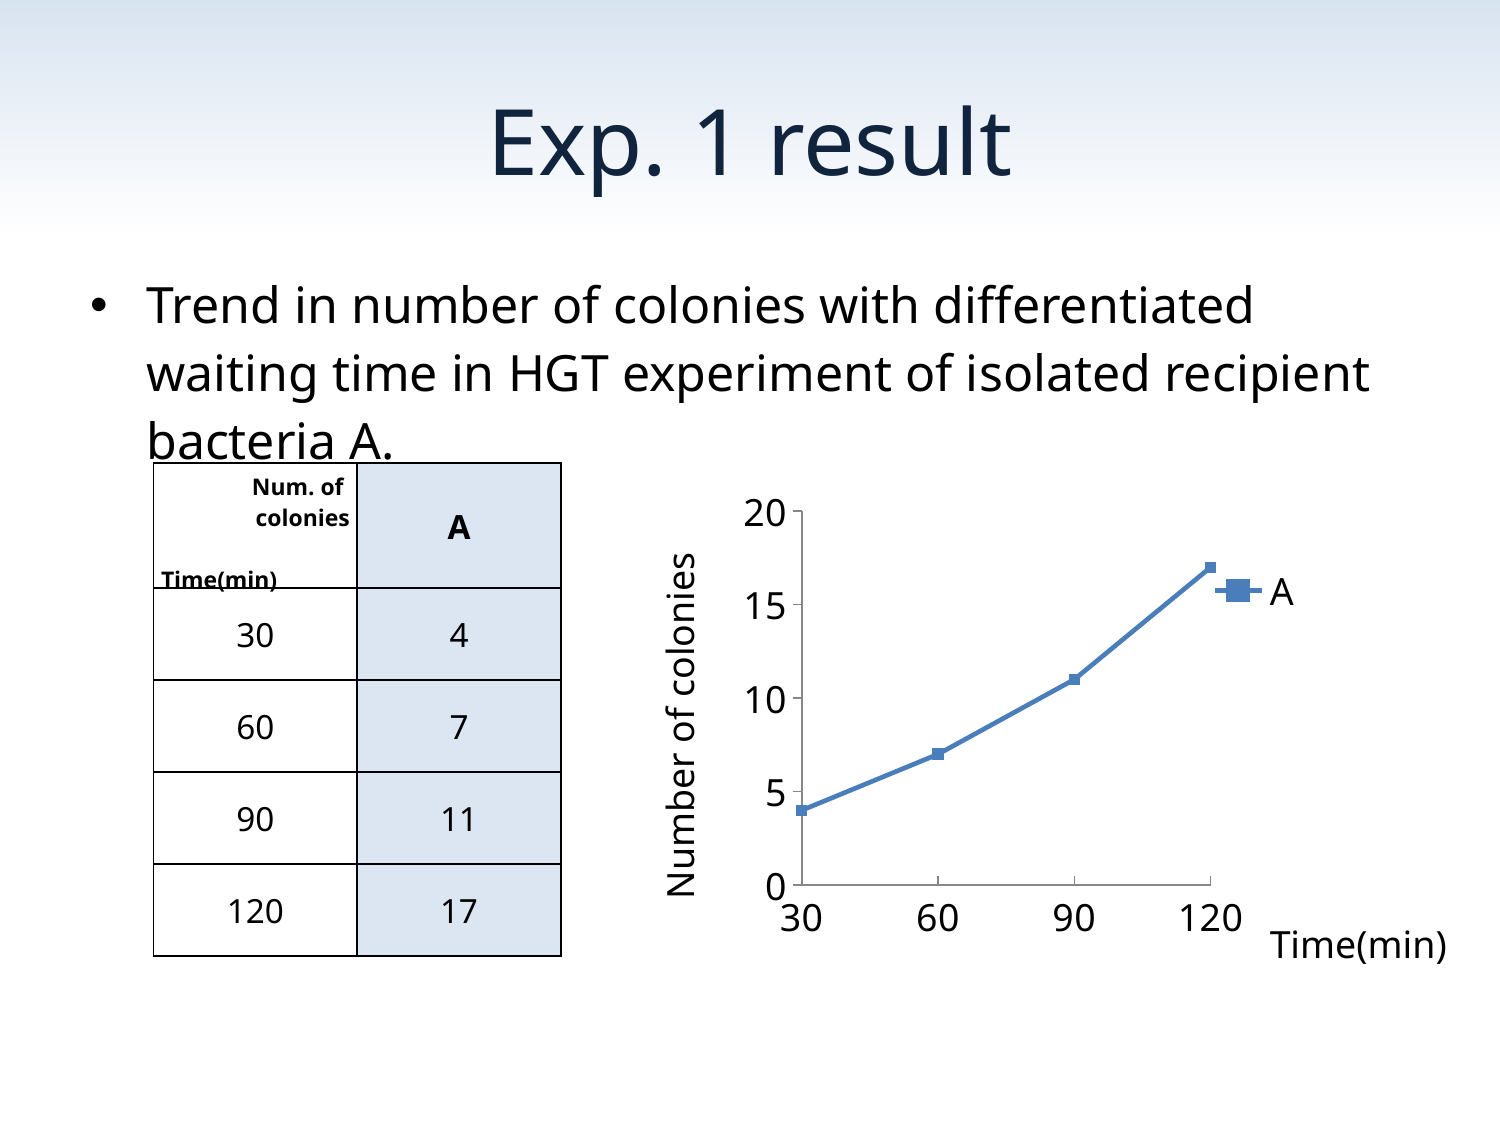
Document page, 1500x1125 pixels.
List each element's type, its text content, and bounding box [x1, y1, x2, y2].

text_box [649, 439, 1460, 977]
title Exp. 1 result [75, 45, 1425, 233]
list Trend in number of colonies with differentiated waiting time in HGT experiment of isolated recipient bacteria A. [75, 262, 1425, 1005]
